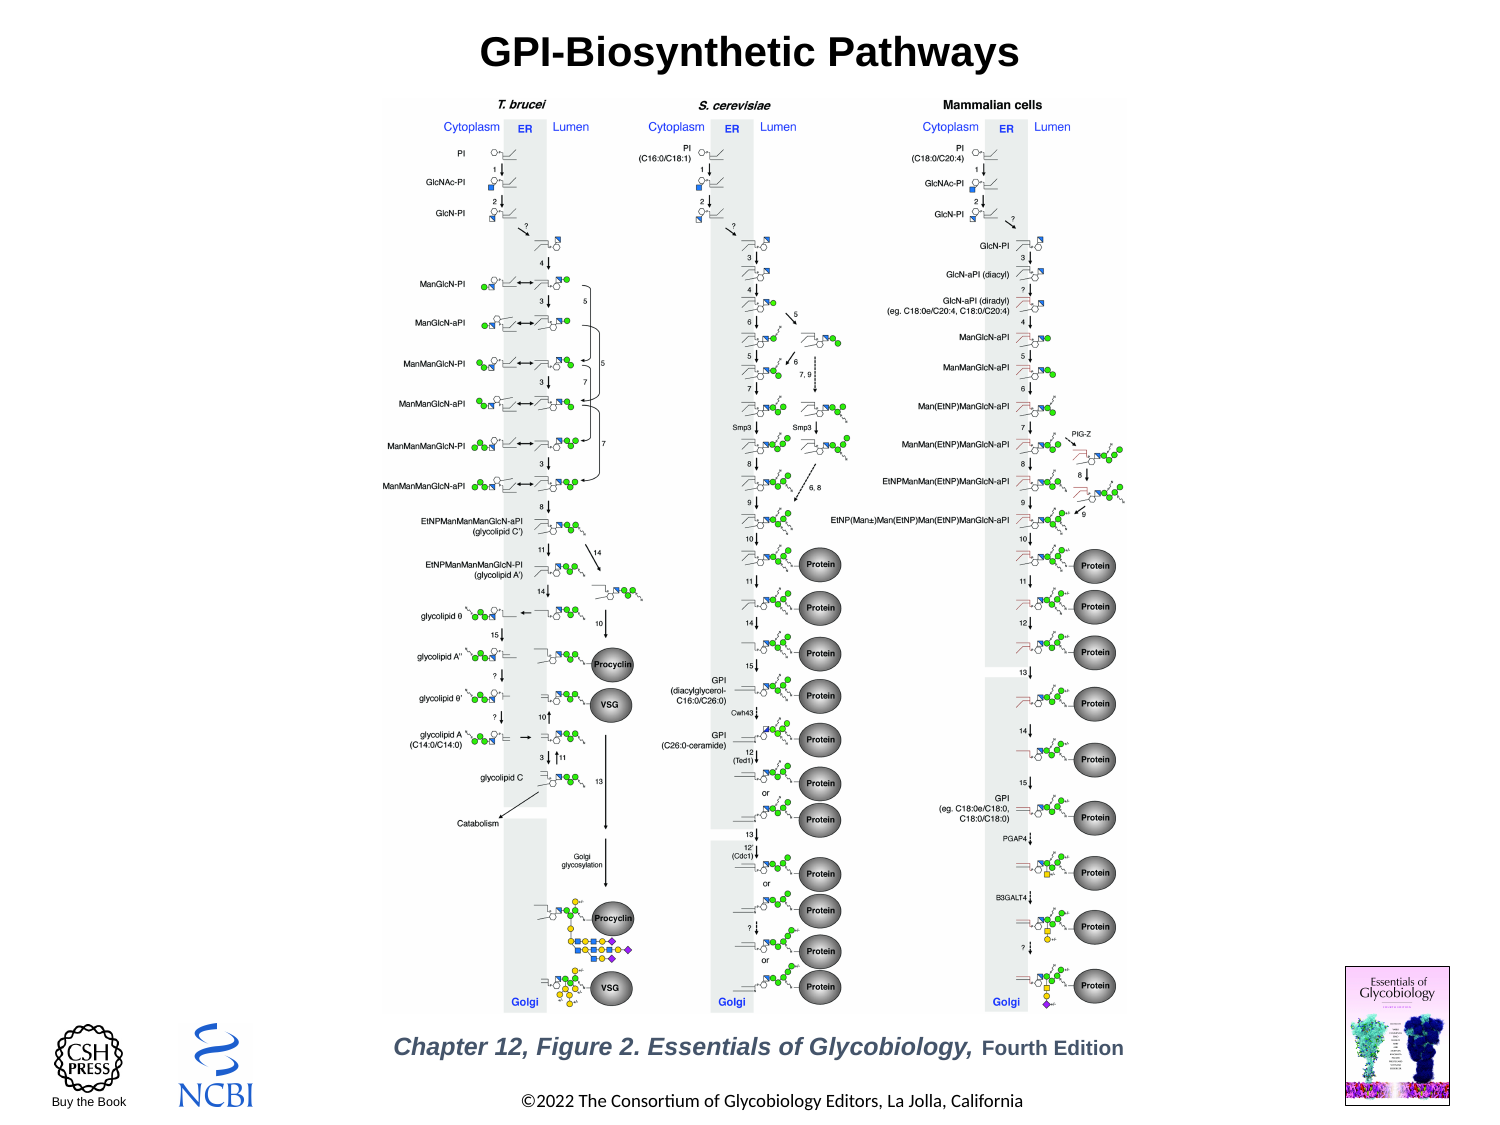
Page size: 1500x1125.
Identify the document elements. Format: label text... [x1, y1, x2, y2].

text_box GPI-Biosynthetic Pathways [431, 27, 1068, 72]
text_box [37, 967, 1449, 1117]
picture [382, 98, 1127, 967]
